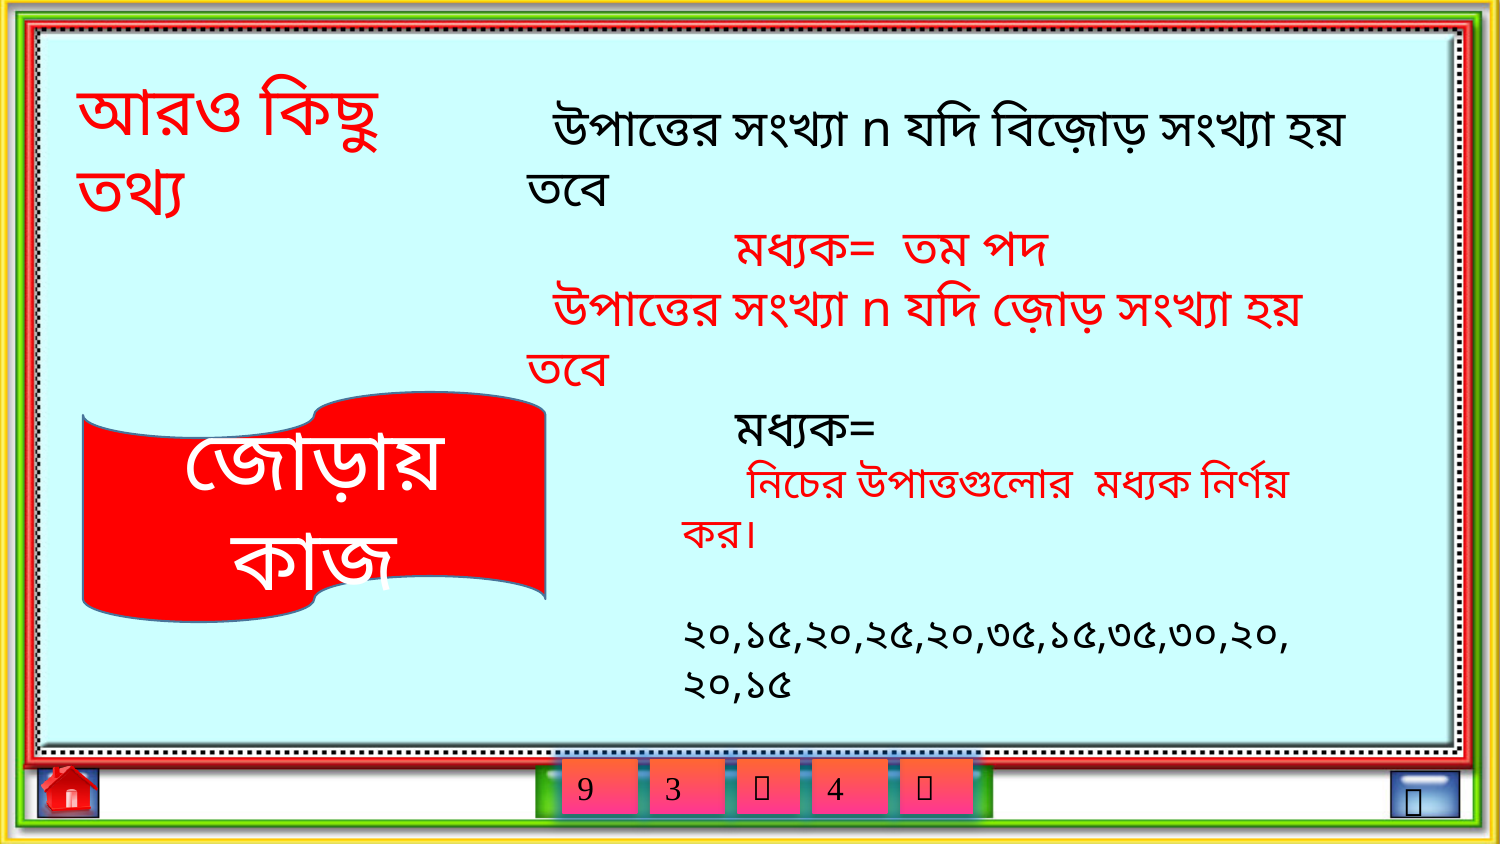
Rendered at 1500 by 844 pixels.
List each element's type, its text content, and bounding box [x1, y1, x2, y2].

text_box নিচের উপাত্তগুলোর মধ্যক নির্ণয় কর। ২০,১৫,২০,২৫,২০,৩৫,১৫,৩৫,৩০,২০,২০,১৫ [667, 448, 1318, 714]
picture [0, 0, 1500, 844]
text_box জোড়ায় কাজ [81, 390, 547, 624]
text_box আরও কিছু তথ্য [62, 61, 475, 236]
